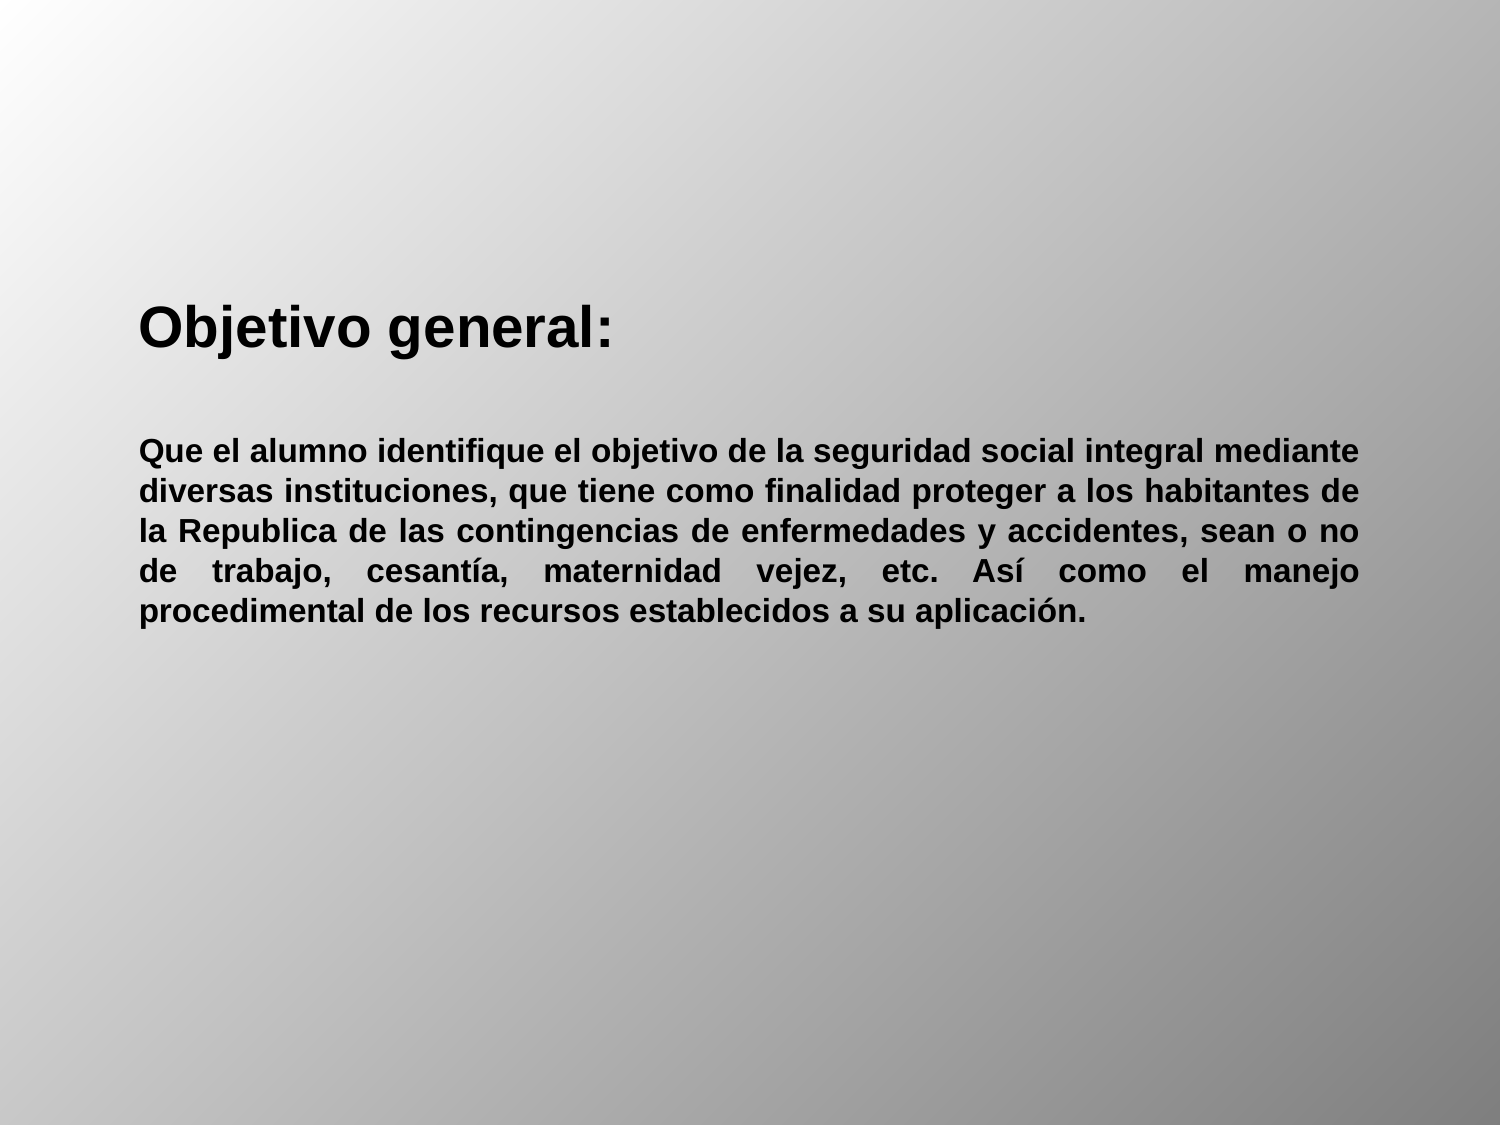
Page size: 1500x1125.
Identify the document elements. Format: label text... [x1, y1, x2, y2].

text_box Objetivo general: Que el alumno identifique el objetivo de la seguridad social integral mediante diversas instituciones, que tiene como finalidad proteger a los habitantes de la Republica de las contingencias de enfermedades y accidentes, sean o no de trabajo, cesantía, maternidad vejez, etc. Así como el manejo procedimental de los recursos establecidos a su aplicación. [123, 281, 1376, 707]
